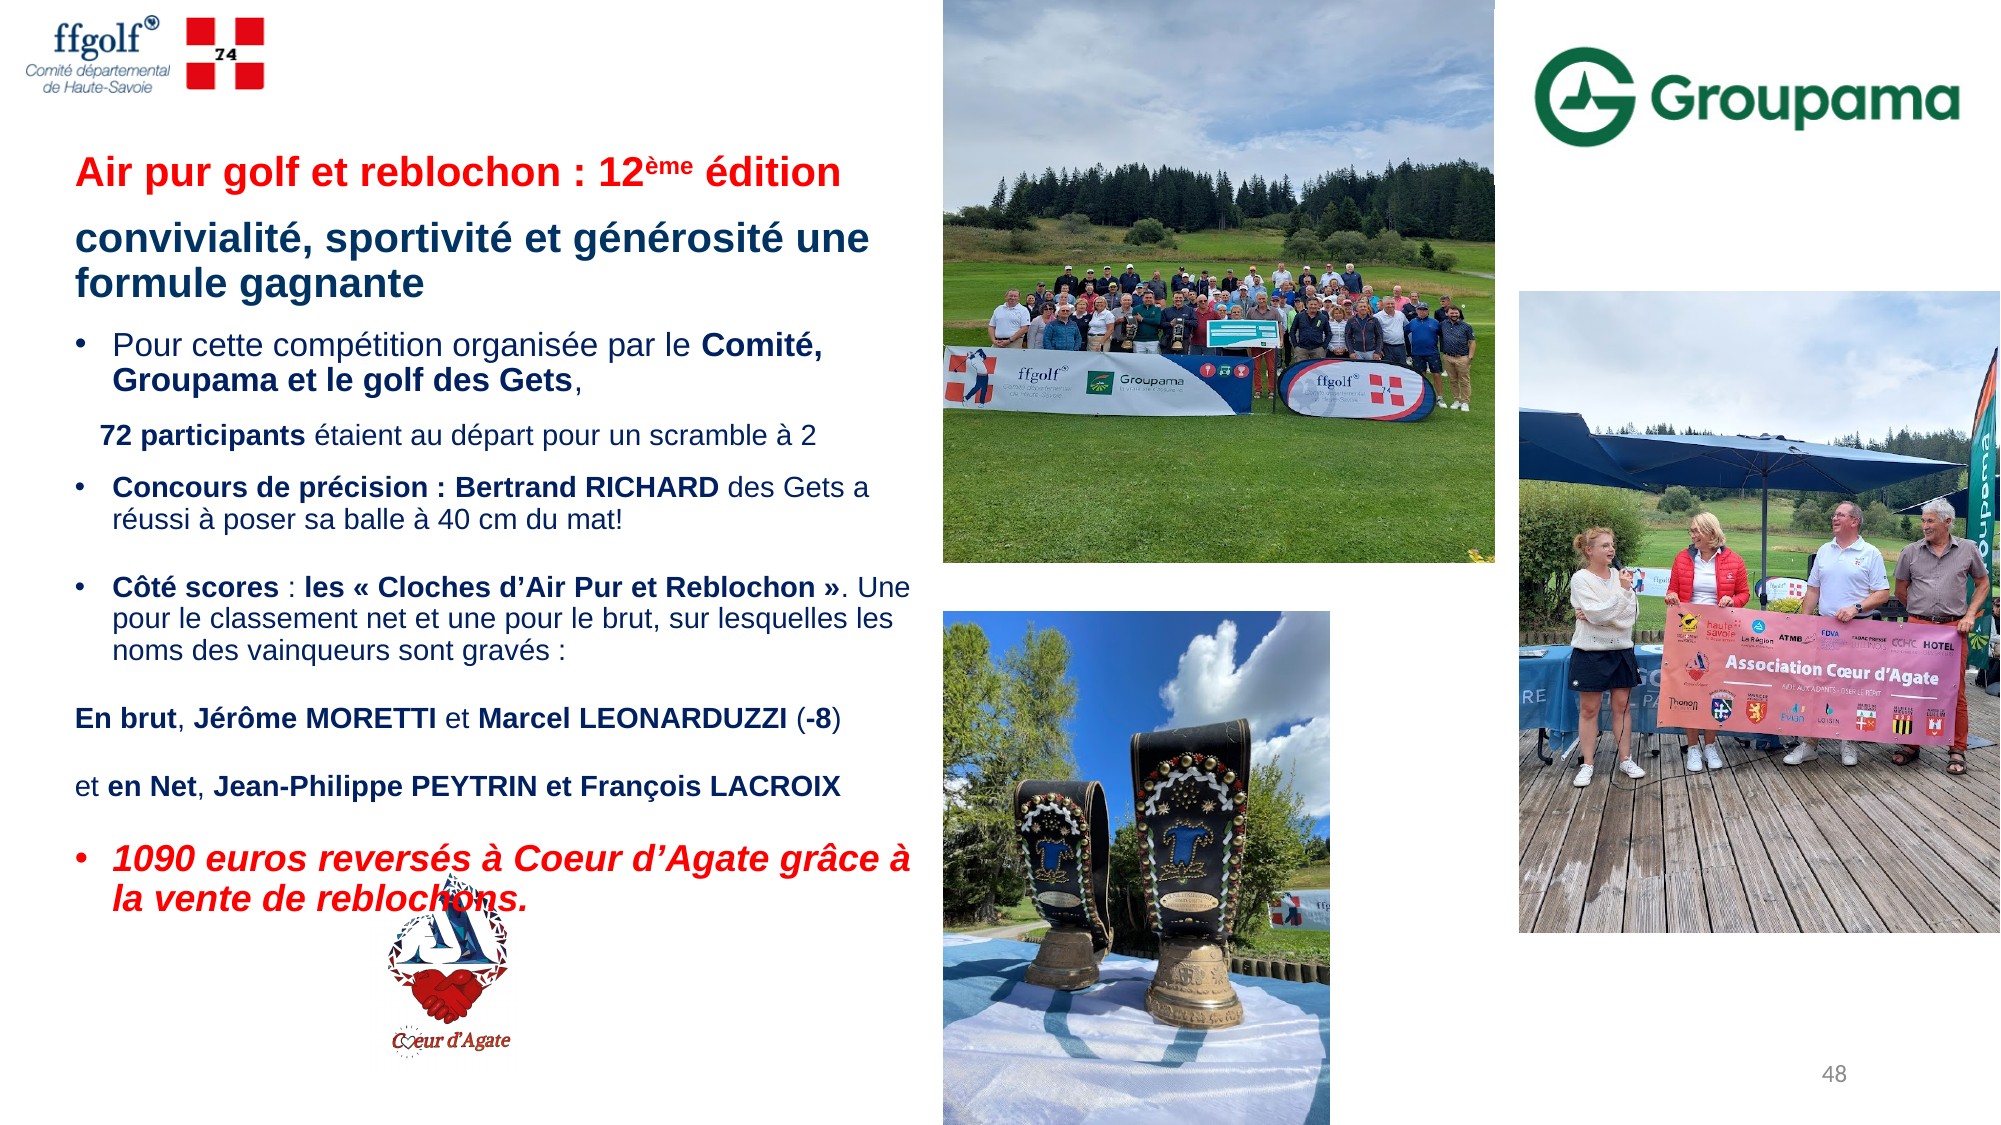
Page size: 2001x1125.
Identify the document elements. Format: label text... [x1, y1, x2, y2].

picture [943, 0, 2000, 563]
picture [370, 868, 523, 1073]
text_box Air pur golf et reblochon : 12ème édition convivialité, sportivité et générosité une formule gagnante Pour cette compétition organisée par le Comité, Groupama et le golf des Gets, 72 participants étaient au départ pour un scramble à 2 Concours de précision : Bertrand RICHARD des Gets a réussi à poser sa balle à 40 cm du mat! Côté scores : les « Cloches d’Air Pur et Reblochon ». Une pour le classement net et une pour le brut, sur lesquelles les noms des vainqueurs sont gravés : En brut, Jérôme MORETTI et Marcel LEONARDUZZI (-8) et en Net, Jean-Philippe PEYTRIN et François LACROIX 1090 euros reversés à Coeur d’Agate grâce à la vente de reblochons. [59, 143, 944, 933]
slide_number 48 [1412, 1042, 1863, 1103]
picture [1519, 290, 2000, 933]
picture [26, 15, 170, 93]
picture [943, 611, 1330, 1125]
picture [186, 17, 265, 90]
